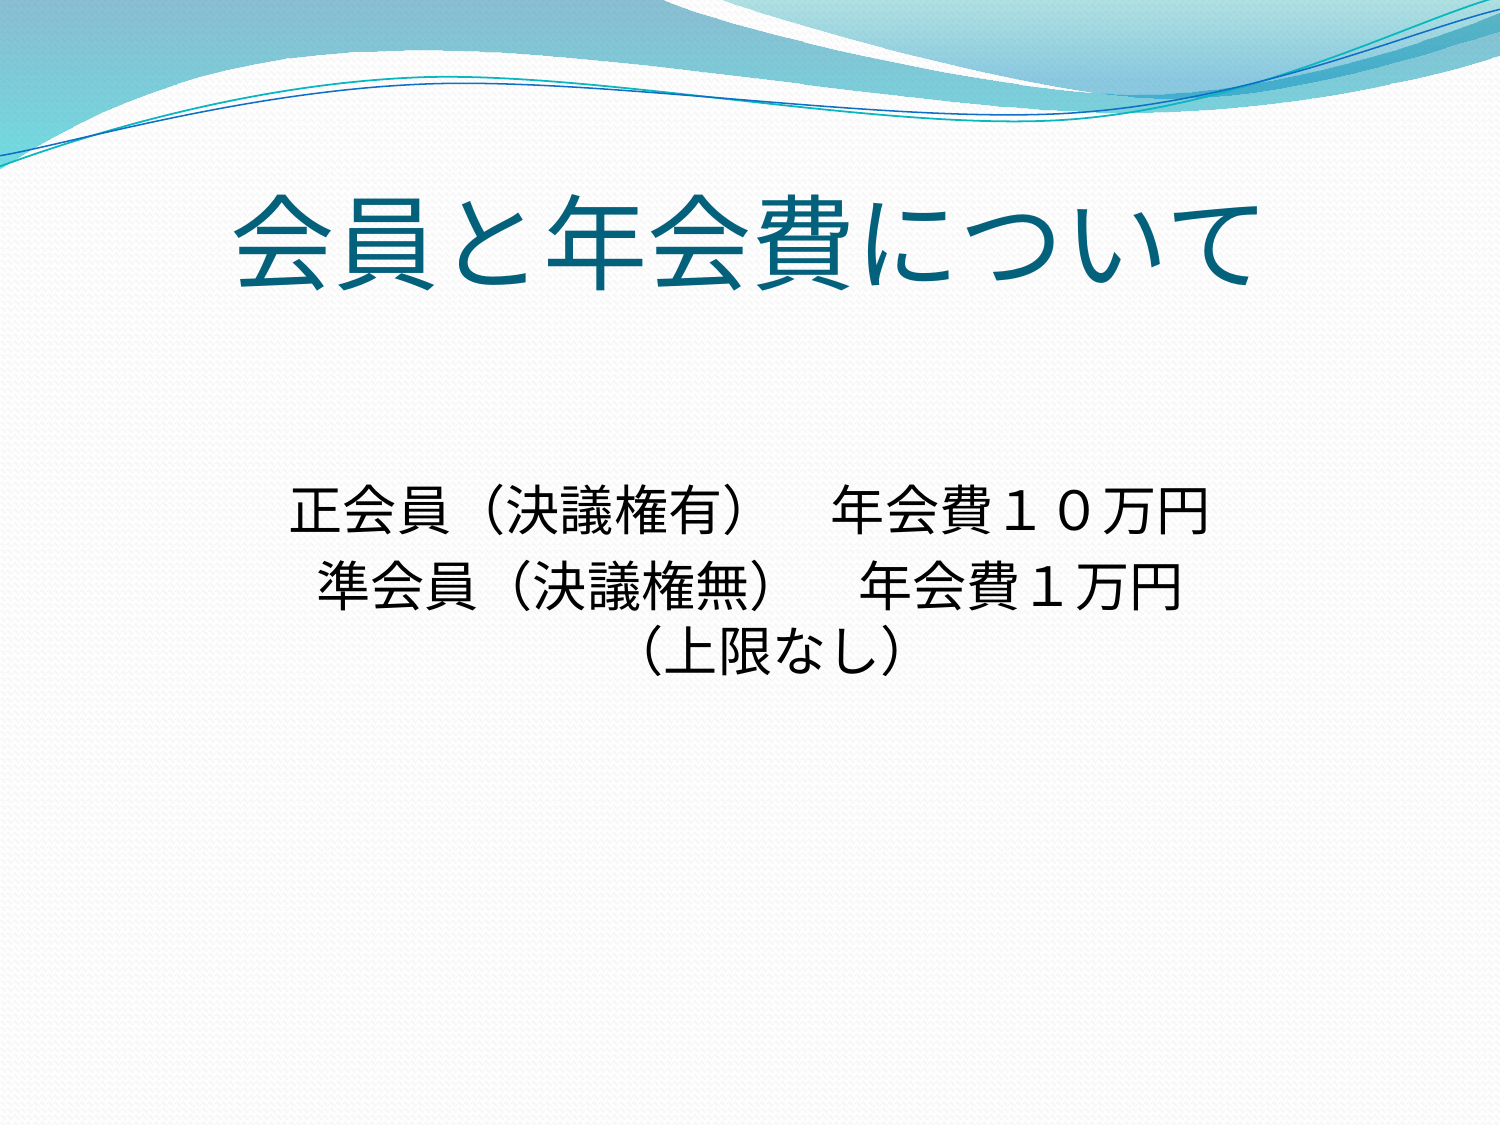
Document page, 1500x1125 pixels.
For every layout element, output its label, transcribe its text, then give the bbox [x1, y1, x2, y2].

title 会員と年会費について [75, 115, 1425, 303]
list 正会員（決議権有） 年会費１０万円 準会員（決議権無） 年会費１万円 （上限なし） [75, 317, 1425, 1038]
